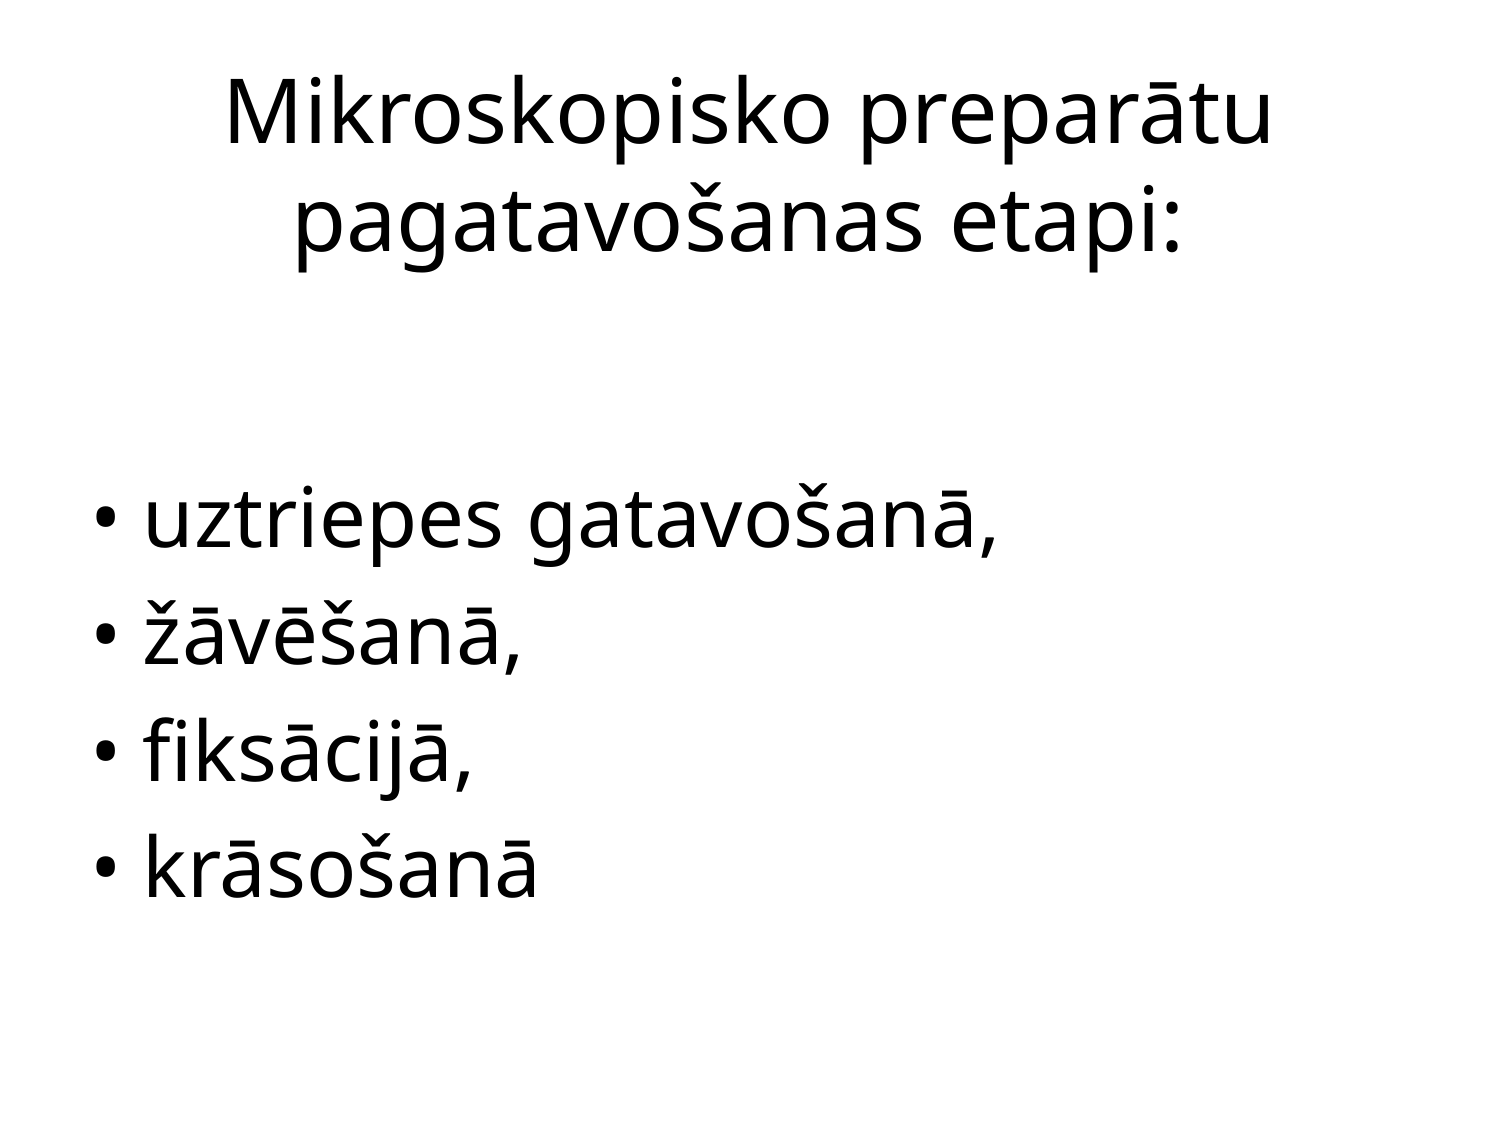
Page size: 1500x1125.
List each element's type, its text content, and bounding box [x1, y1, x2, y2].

list • uztriepes gatavošanā, • žāvēšanā, • fiksācijā, • krāsošanā [75, 457, 1425, 1005]
title Mikroskopisko preparātu pagatavošanas etapi: [75, 45, 1425, 375]
